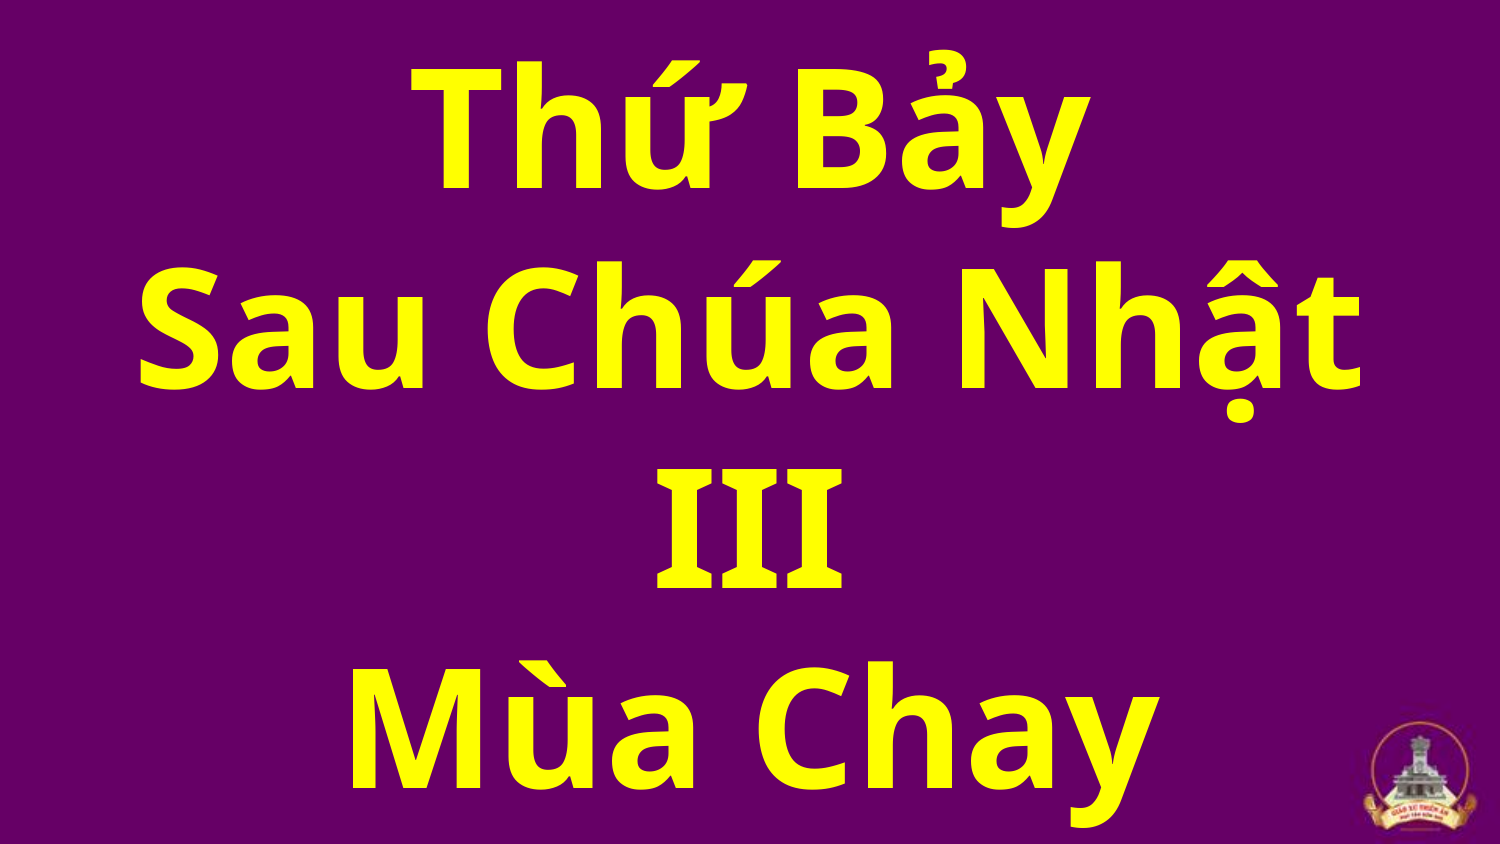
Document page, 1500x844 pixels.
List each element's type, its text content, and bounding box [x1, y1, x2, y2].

title Thứ Bảy Sau Chúa Nhật III Mùa Chay [0, 0, 1500, 844]
